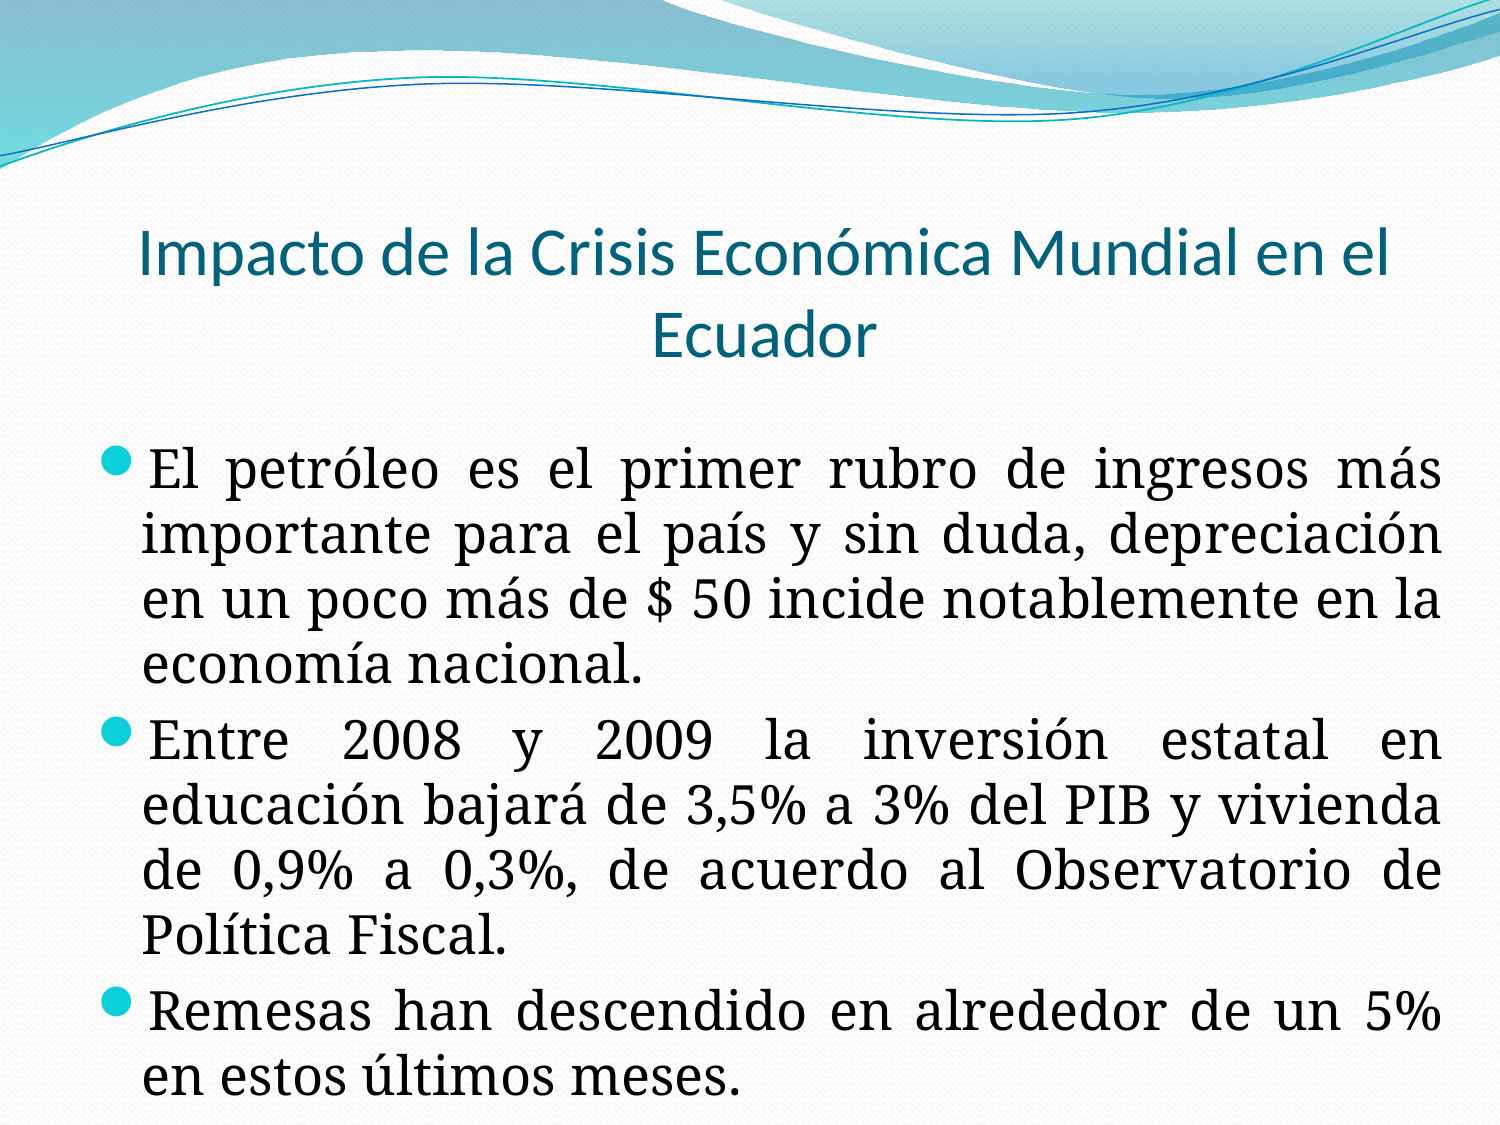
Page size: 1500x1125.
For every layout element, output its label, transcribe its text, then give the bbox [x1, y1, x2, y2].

list El petróleo es el primer rubro de ingresos más importante para el país y sin duda, depreciación en un poco más de $ 50 incide notablemente en la economía nacional. Entre 2008 y 2009 la inversión estatal en educación bajará de 3,5% a 3% del PIB y vivienda de 0,9% a 0,3%, de acuerdo al Observatorio de Política Fiscal. Remesas han descendido en alrededor de un 5% en estos últimos meses. [81, 351, 1460, 1098]
title Impacto de la Crisis Económica Mundial en el Ecuador [93, 198, 1437, 351]
